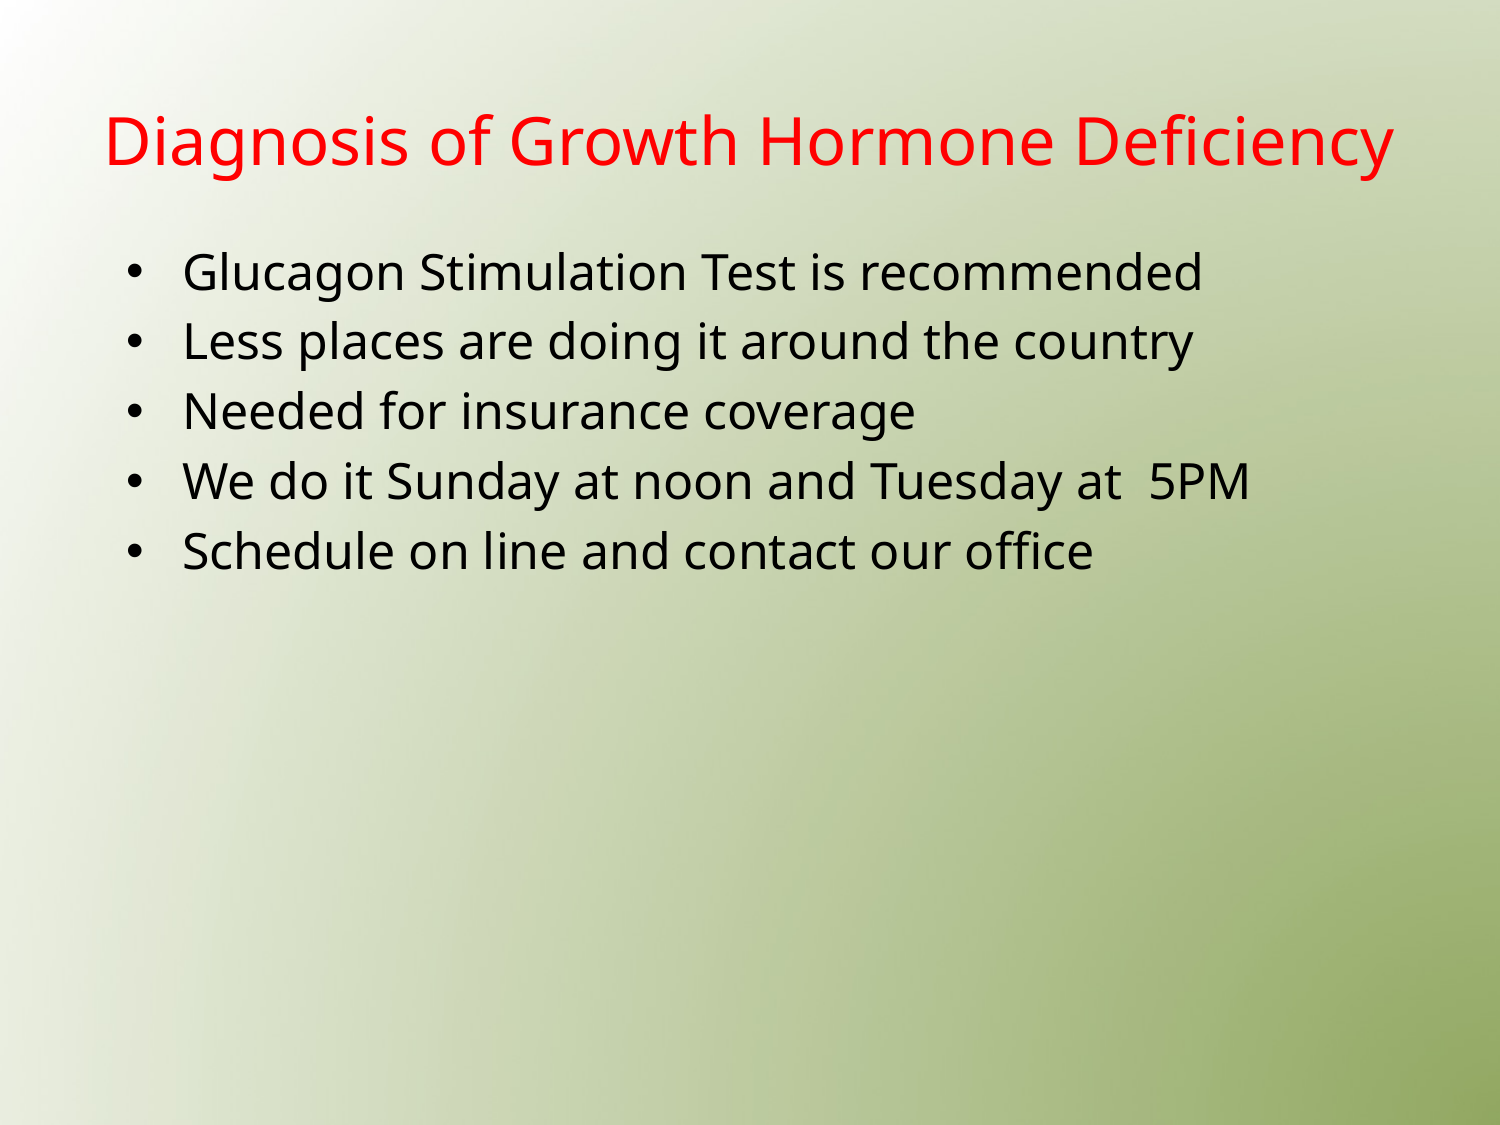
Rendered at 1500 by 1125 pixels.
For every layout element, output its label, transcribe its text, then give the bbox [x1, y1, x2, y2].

title Diagnosis of Growth Hormone Deficiency [75, 45, 1425, 233]
picture [0, 0, 1500, 1125]
list Glucagon Stimulation Test is recommended Less places are doing it around the country Needed for insurance coverage We do it Sunday at noon and Tuesday at 5PM Schedule on line and contact our office [111, 232, 1500, 809]
